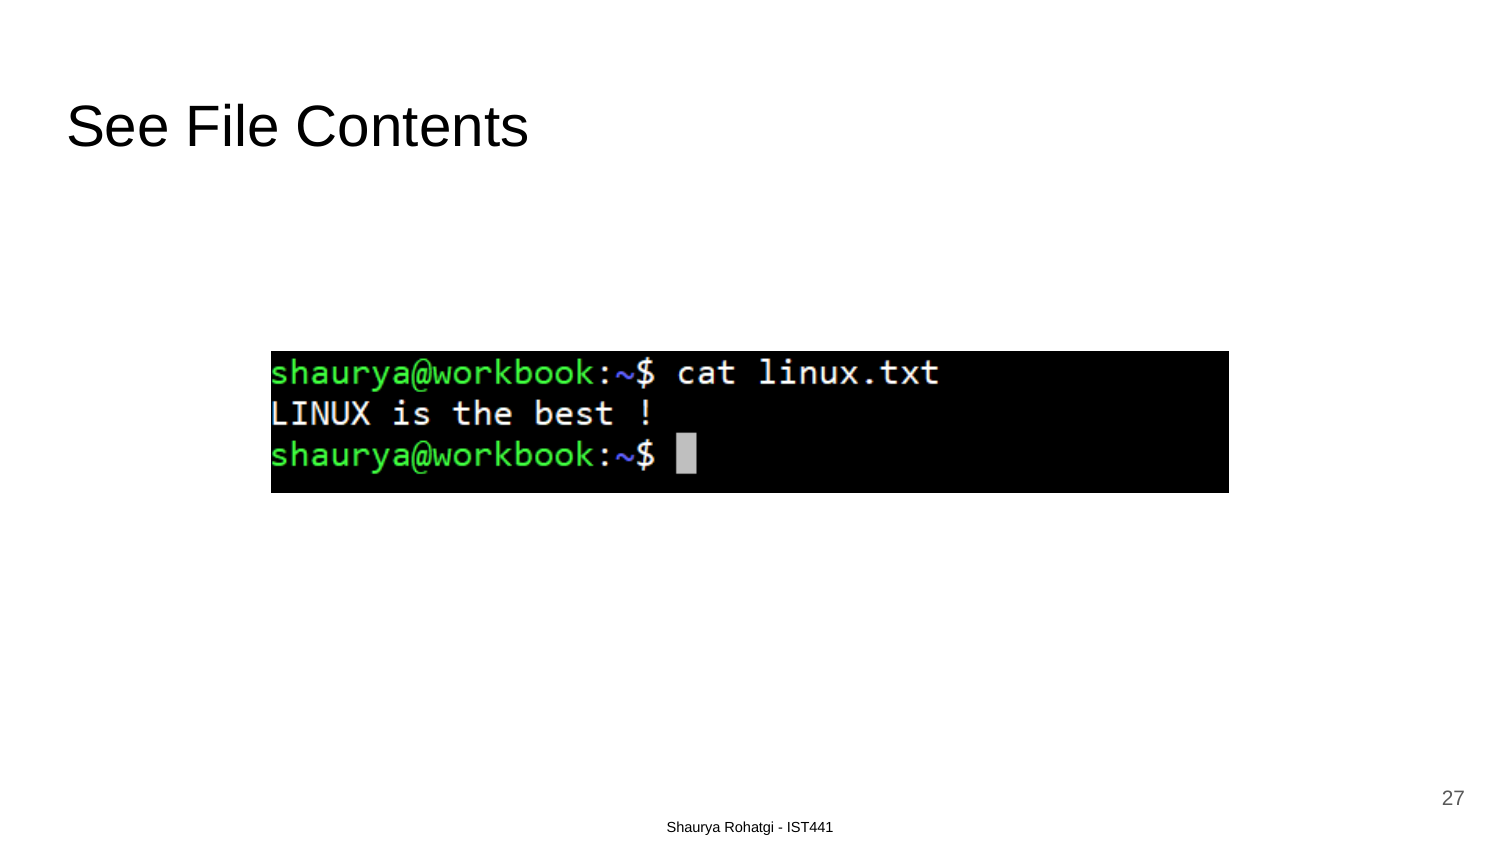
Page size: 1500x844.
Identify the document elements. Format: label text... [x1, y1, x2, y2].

text_box Shaurya Rohatgi - IST441 [647, 802, 853, 836]
title See File Contents [51, 72, 1449, 167]
slide_number ‹#› [1389, 764, 1480, 830]
picture [271, 351, 1229, 493]
